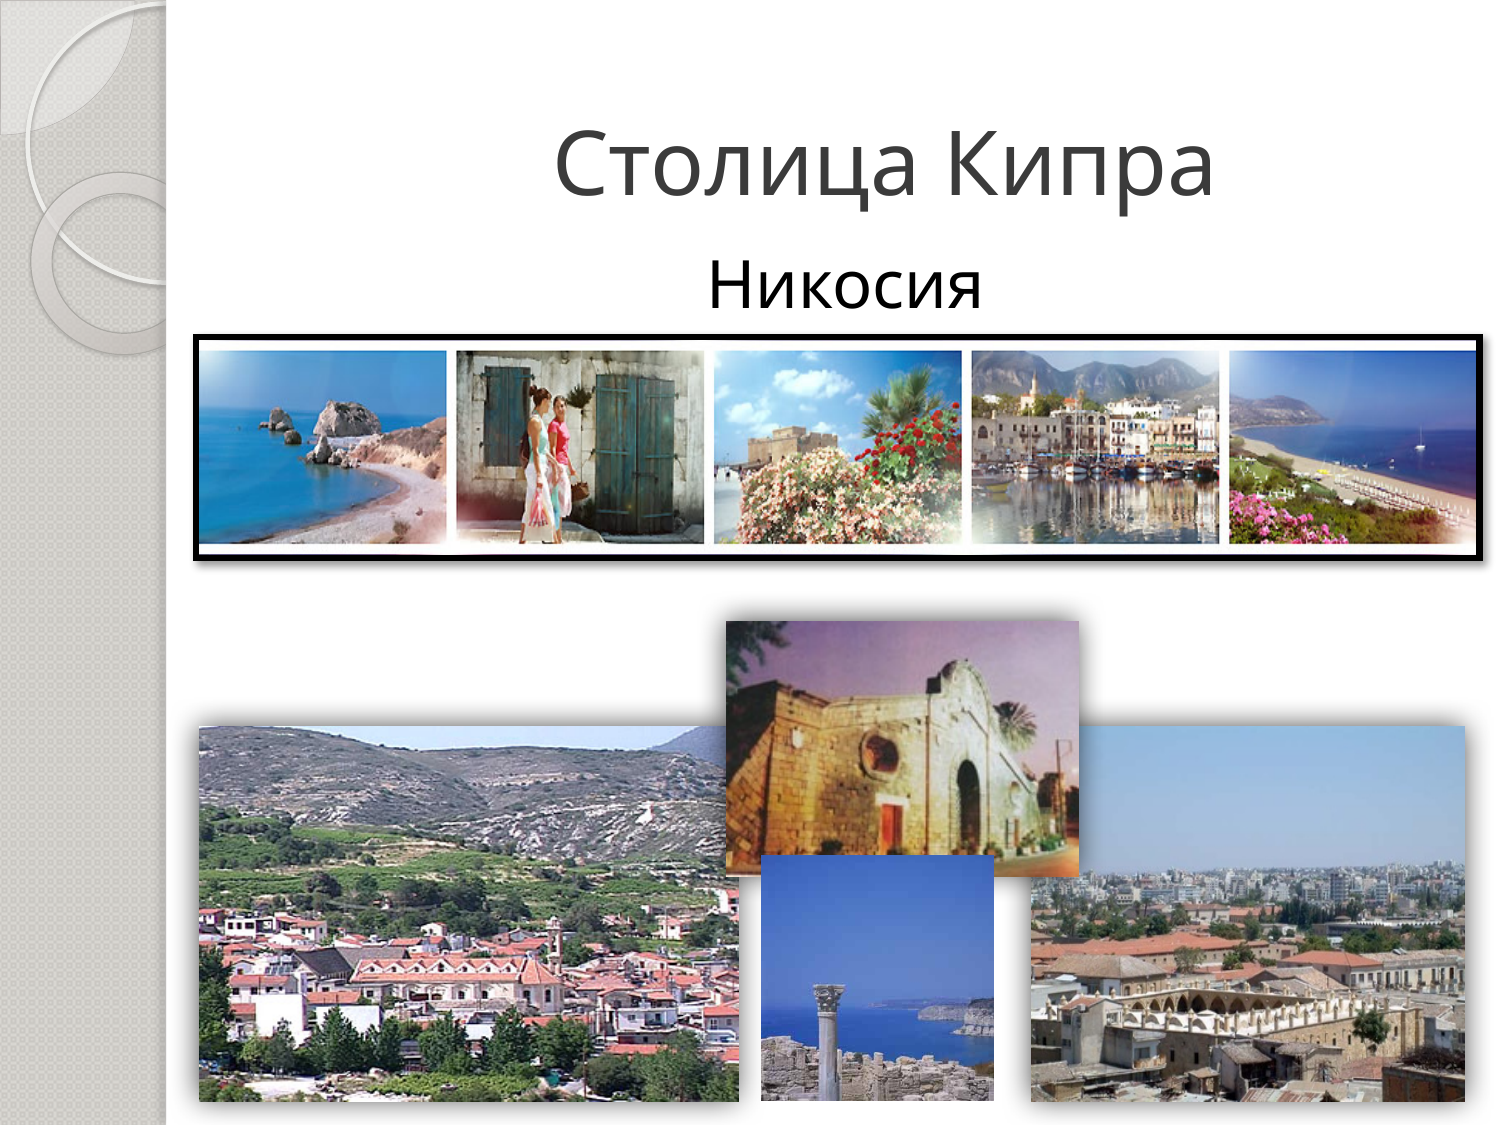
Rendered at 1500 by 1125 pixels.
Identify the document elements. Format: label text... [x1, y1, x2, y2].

picture [198, 339, 1477, 556]
picture [726, 620, 1079, 1101]
title Столица Кипра [270, 35, 1500, 283]
text_box Никосия [691, 234, 1020, 329]
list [1030, 726, 1466, 1102]
picture [198, 726, 739, 1102]
